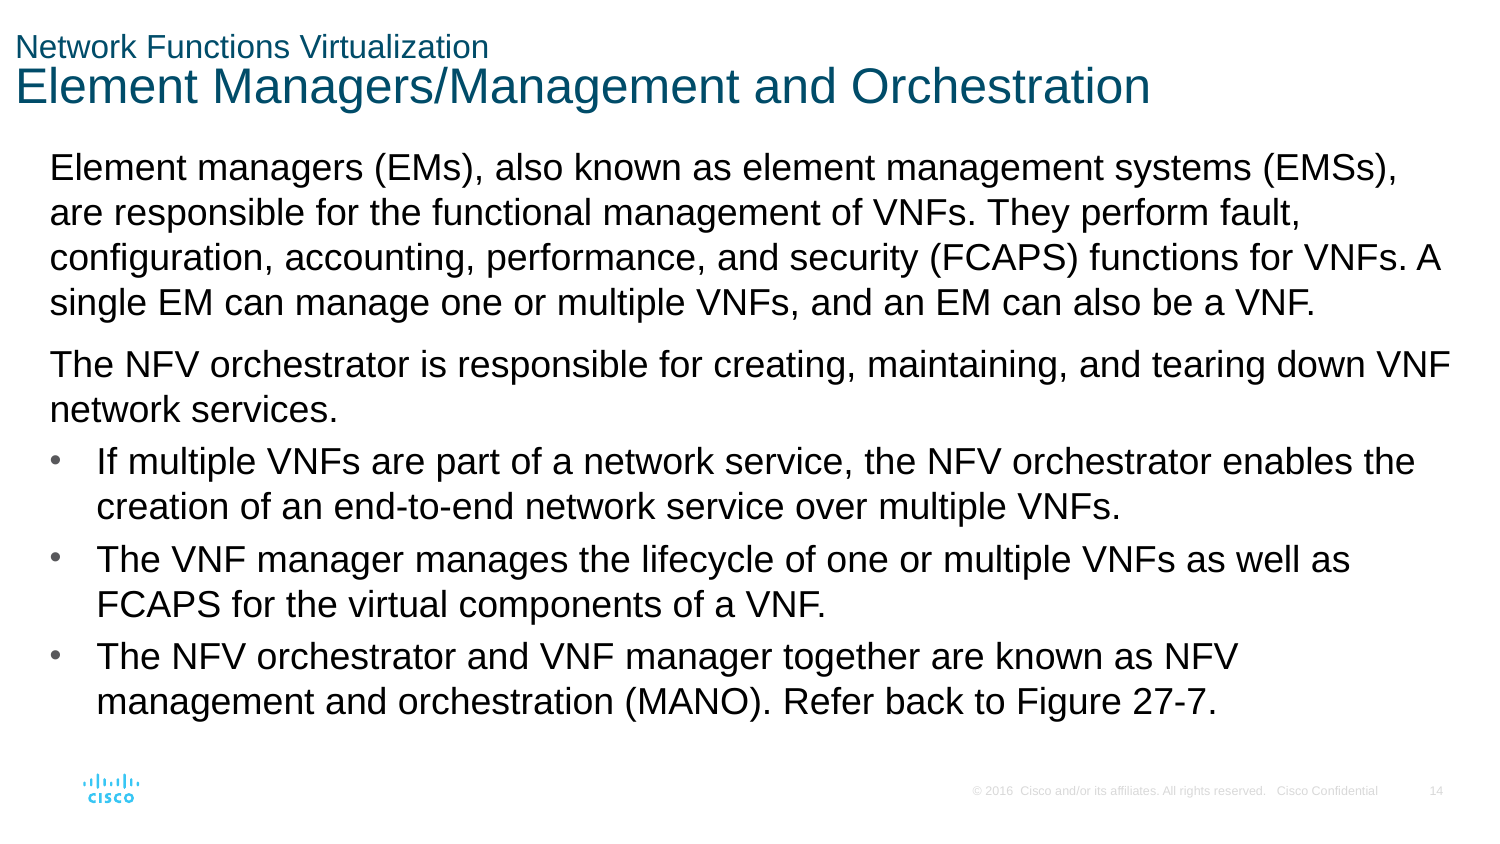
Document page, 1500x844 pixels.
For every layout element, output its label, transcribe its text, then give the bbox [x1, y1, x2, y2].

list Element managers (EMs), also known as element management systems (EMSs), are responsible for the functional management of VNFs. They perform fault, configuration, accounting, performance, and security (FCAPS) functions for VNFs. A single EM can manage one or multiple VNFs, and an EM can also be a VNF. The NFV orchestrator is responsible for creating, maintaining, and tearing down VNF network services. If multiple VNFs are part of a network service, the NFV orchestrator enables the creation of an end-to-end network service over multiple VNFs. The VNF manager manages the lifecycle of one or multiple VNFs as well as FCAPS for the virtual components of a VNF. The NFV orchestrator and VNF manager together are known as NFV management and orchestration (MANO). Refer back to Figure 27-7. [34, 135, 1469, 749]
title Network Functions Virtualization Element Managers/Management and Orchestration [0, 0, 1435, 146]
